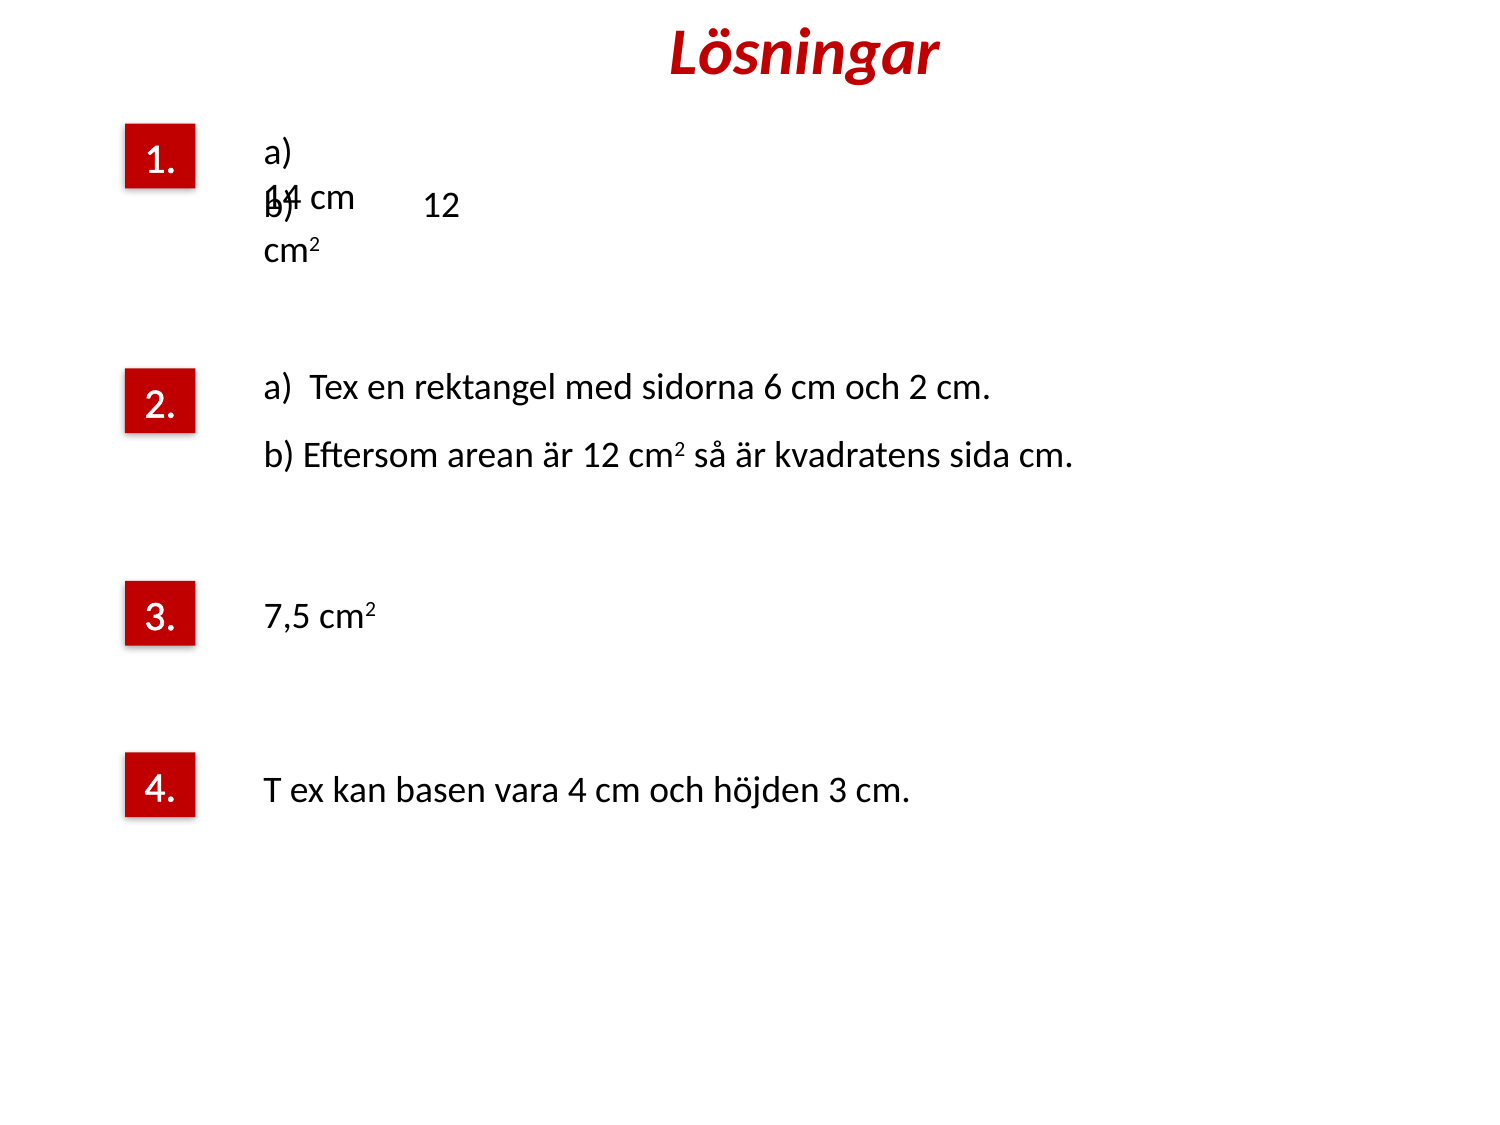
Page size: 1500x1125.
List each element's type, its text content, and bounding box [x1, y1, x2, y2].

text_box a) 14 cm [248, 119, 470, 172]
text_box T ex kan basen vara 4 cm och höjden 3 cm. [248, 757, 964, 817]
text_box a) Tex en rektangel med sidorna 6 cm och 2 cm. [248, 354, 1199, 415]
text_box Lösningar [655, 0, 970, 96]
text_box 4. [125, 752, 196, 818]
text_box b) 12 cm2 [248, 172, 527, 278]
text_box 1. [125, 123, 196, 189]
text_box 2. [124, 368, 196, 434]
text_box 7,5 cm2 [248, 583, 1375, 643]
text_box 3. [125, 580, 196, 646]
